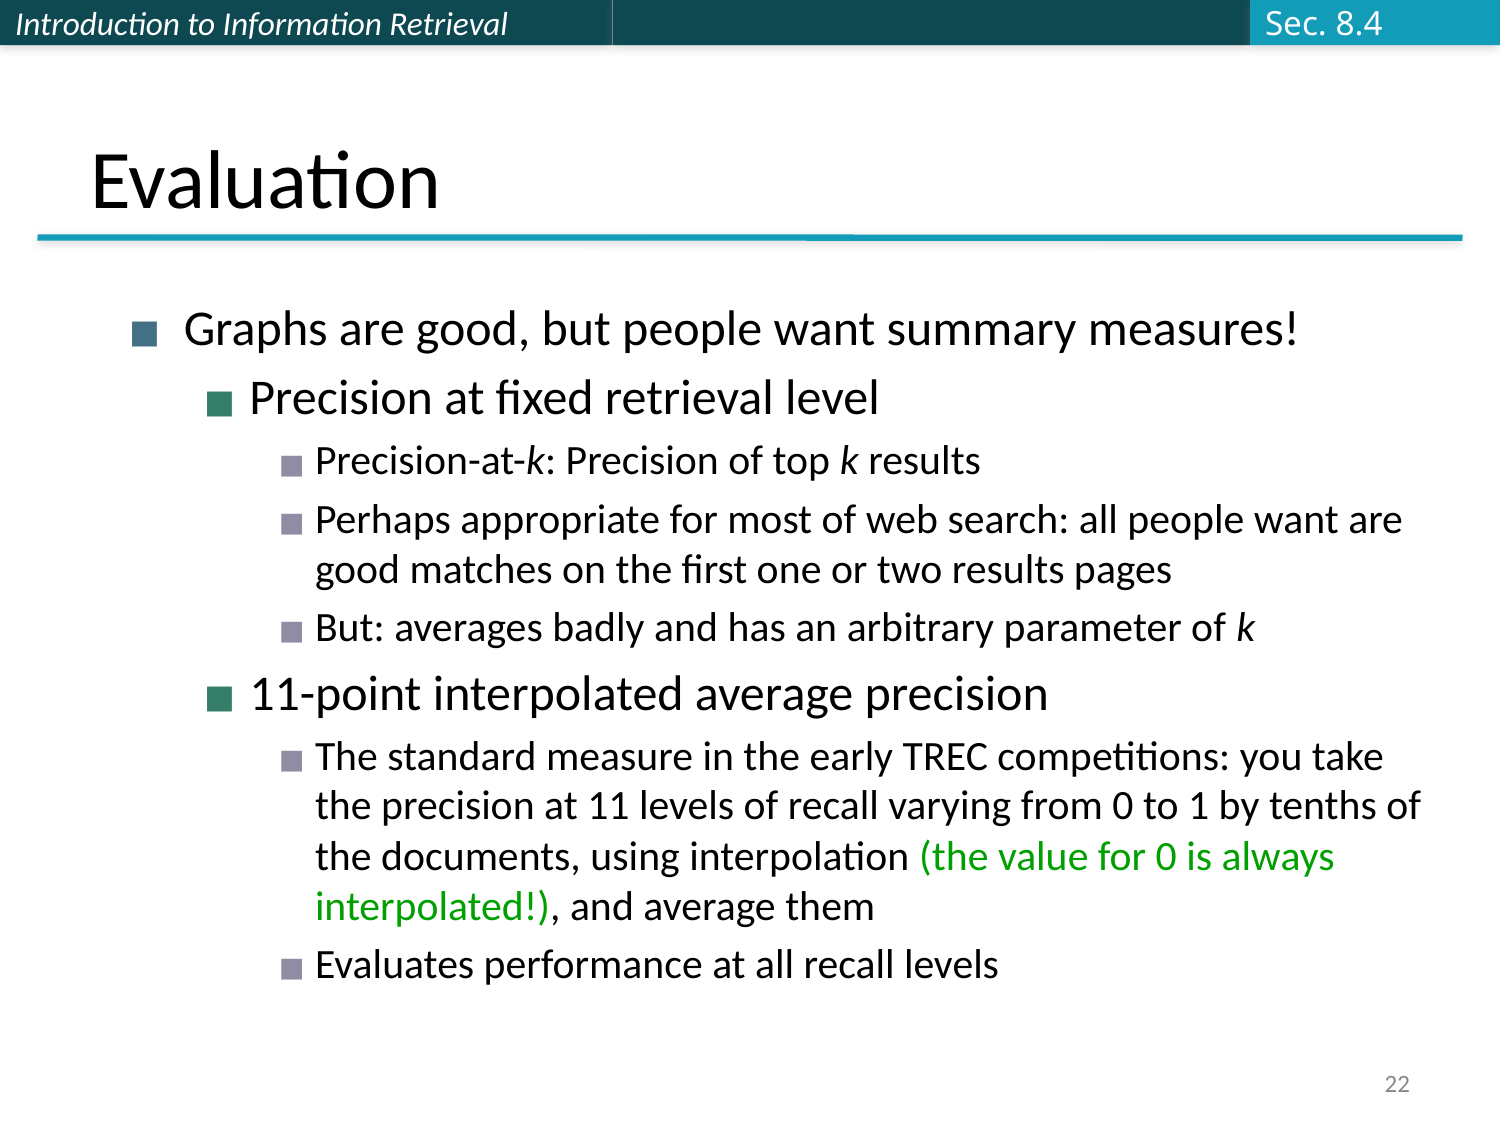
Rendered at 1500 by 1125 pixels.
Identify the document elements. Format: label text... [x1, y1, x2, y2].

text_box Sec. 8.4 [1250, 0, 1410, 50]
text_box 22 [1074, 1088, 1425, 1103]
title Evaluation [75, 45, 1425, 233]
list Graphs are good, but people want summary measures! Precision at fixed retrieval level Precision-at-k: Precision of top k results Perhaps appropriate for most of web search: all people want are good matches on the first one or two results pages But: averages badly and has an arbitrary parameter of k 11-point interpolated average precision The standard measure in the early TREC competitions: you take the precision at 11 levels of recall varying from 0 to 1 by tenths of the documents, using interpolation (the value for 0 is always interpolated!), and average them Evaluates performance at all recall levels [112, 287, 1438, 1088]
